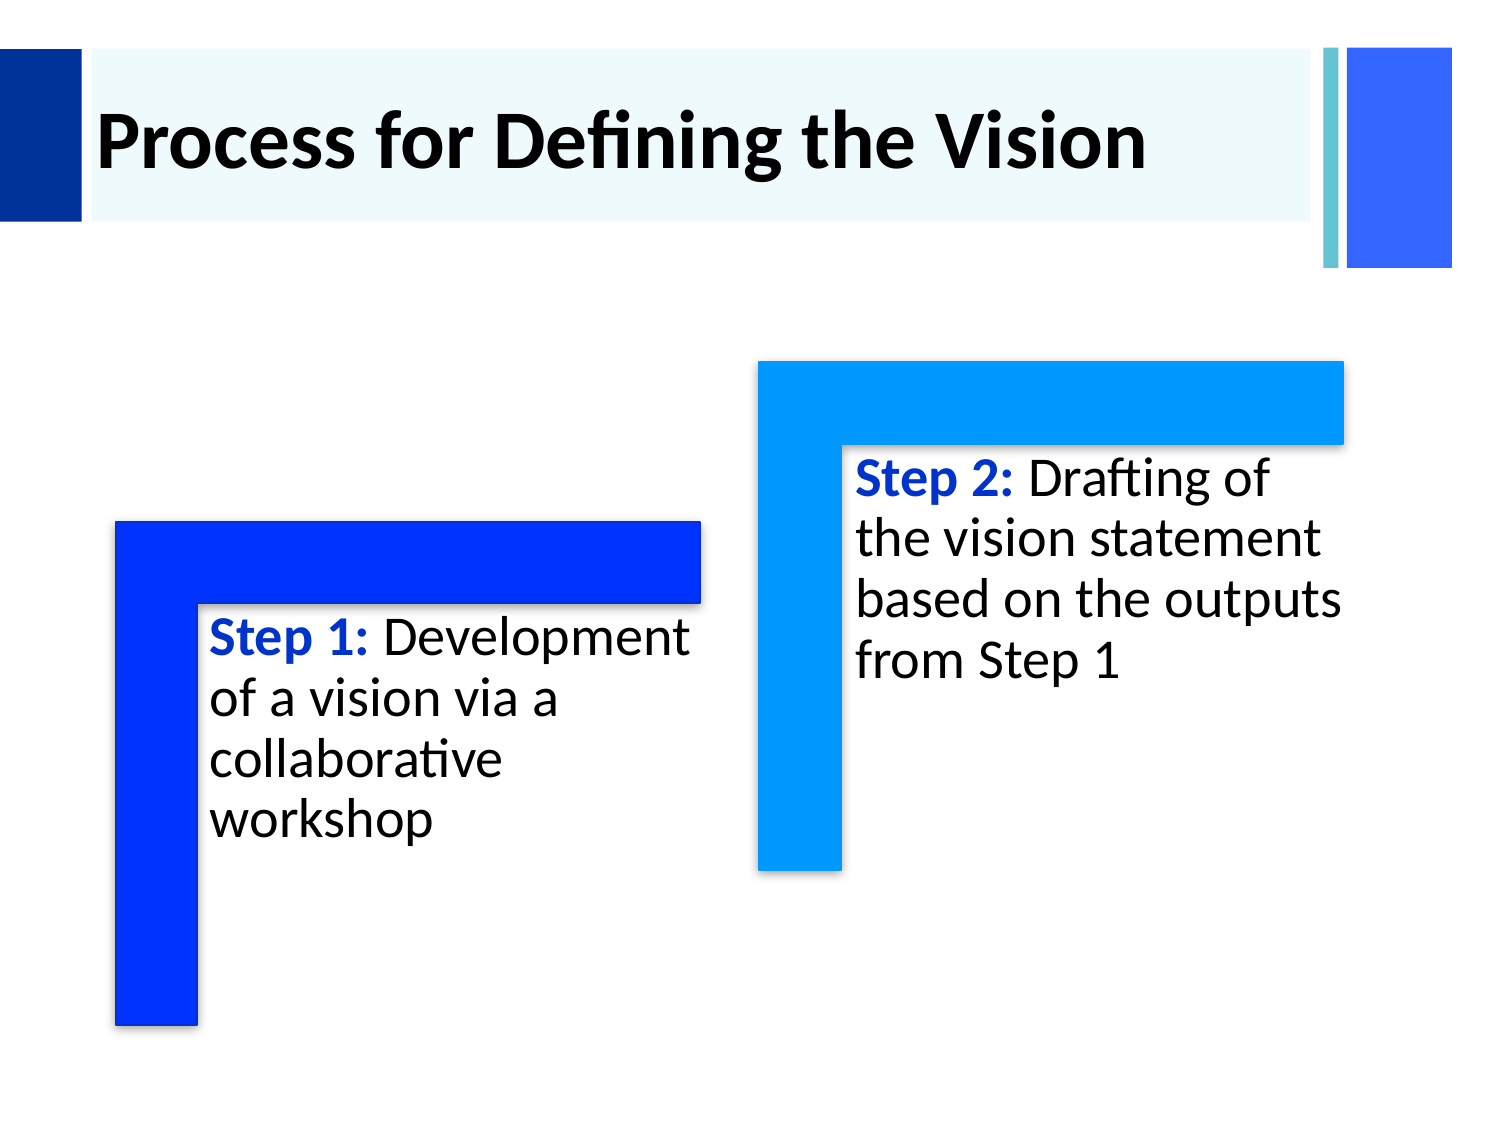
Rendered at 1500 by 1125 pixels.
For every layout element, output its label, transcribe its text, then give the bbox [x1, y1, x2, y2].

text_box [837, 430, 1366, 894]
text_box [192, 589, 721, 1053]
text_box [758, 361, 1344, 871]
text_box [115, 521, 701, 1026]
title Process for Defining the Vision [81, 51, 1322, 220]
